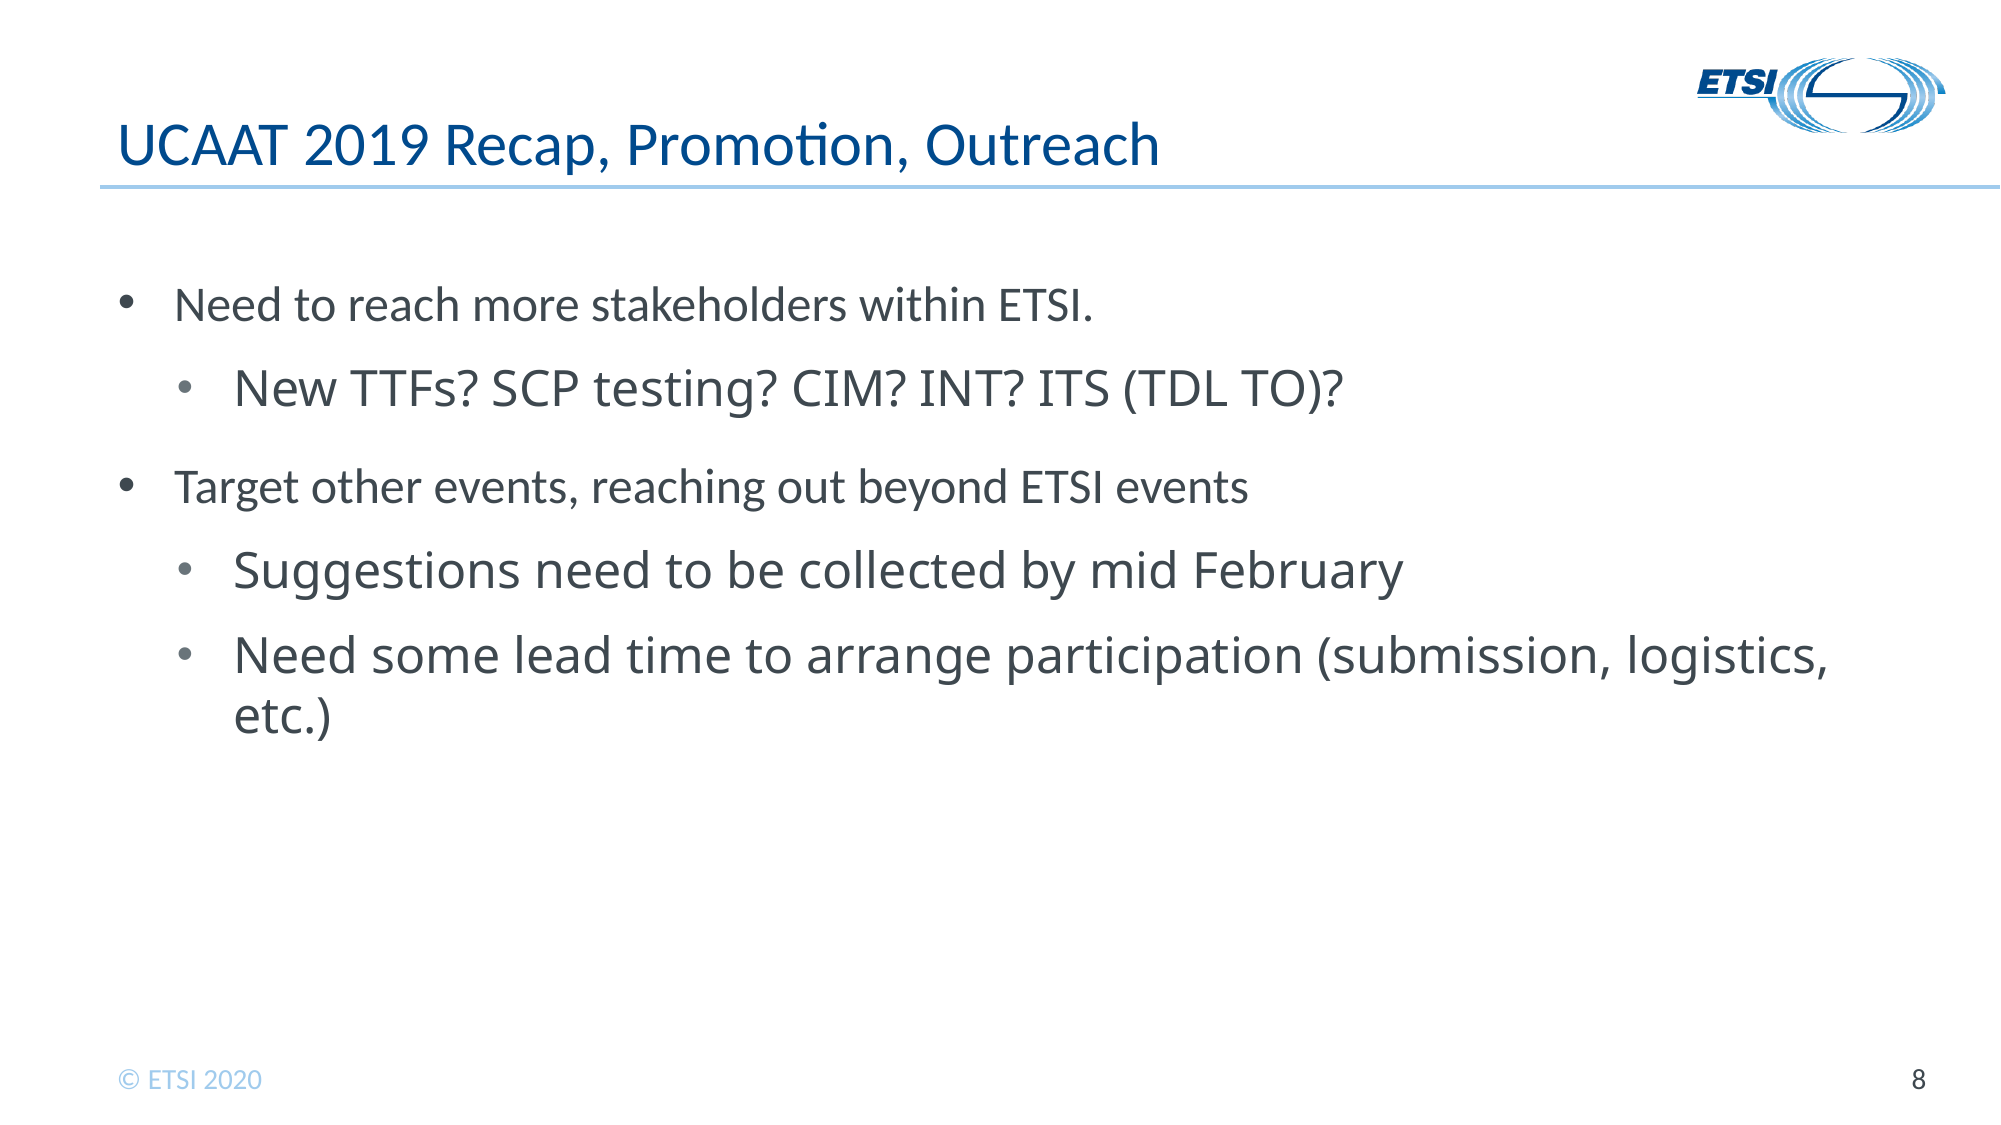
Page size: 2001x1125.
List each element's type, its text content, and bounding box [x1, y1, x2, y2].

list Need to reach more stakeholders within ETSI. New TTFs? SCP testing? CIM? INT? ITS (TDL TO)? Target other events, reaching out beyond ETSI events Suggestions need to be collected by mid February Need some lead time to arrange participation (submission, logistics, etc.) [100, 262, 1942, 1031]
picture [1697, 58, 1946, 138]
title UCAAT 2019 Recap, Promotion, Outreach [100, 45, 1663, 188]
